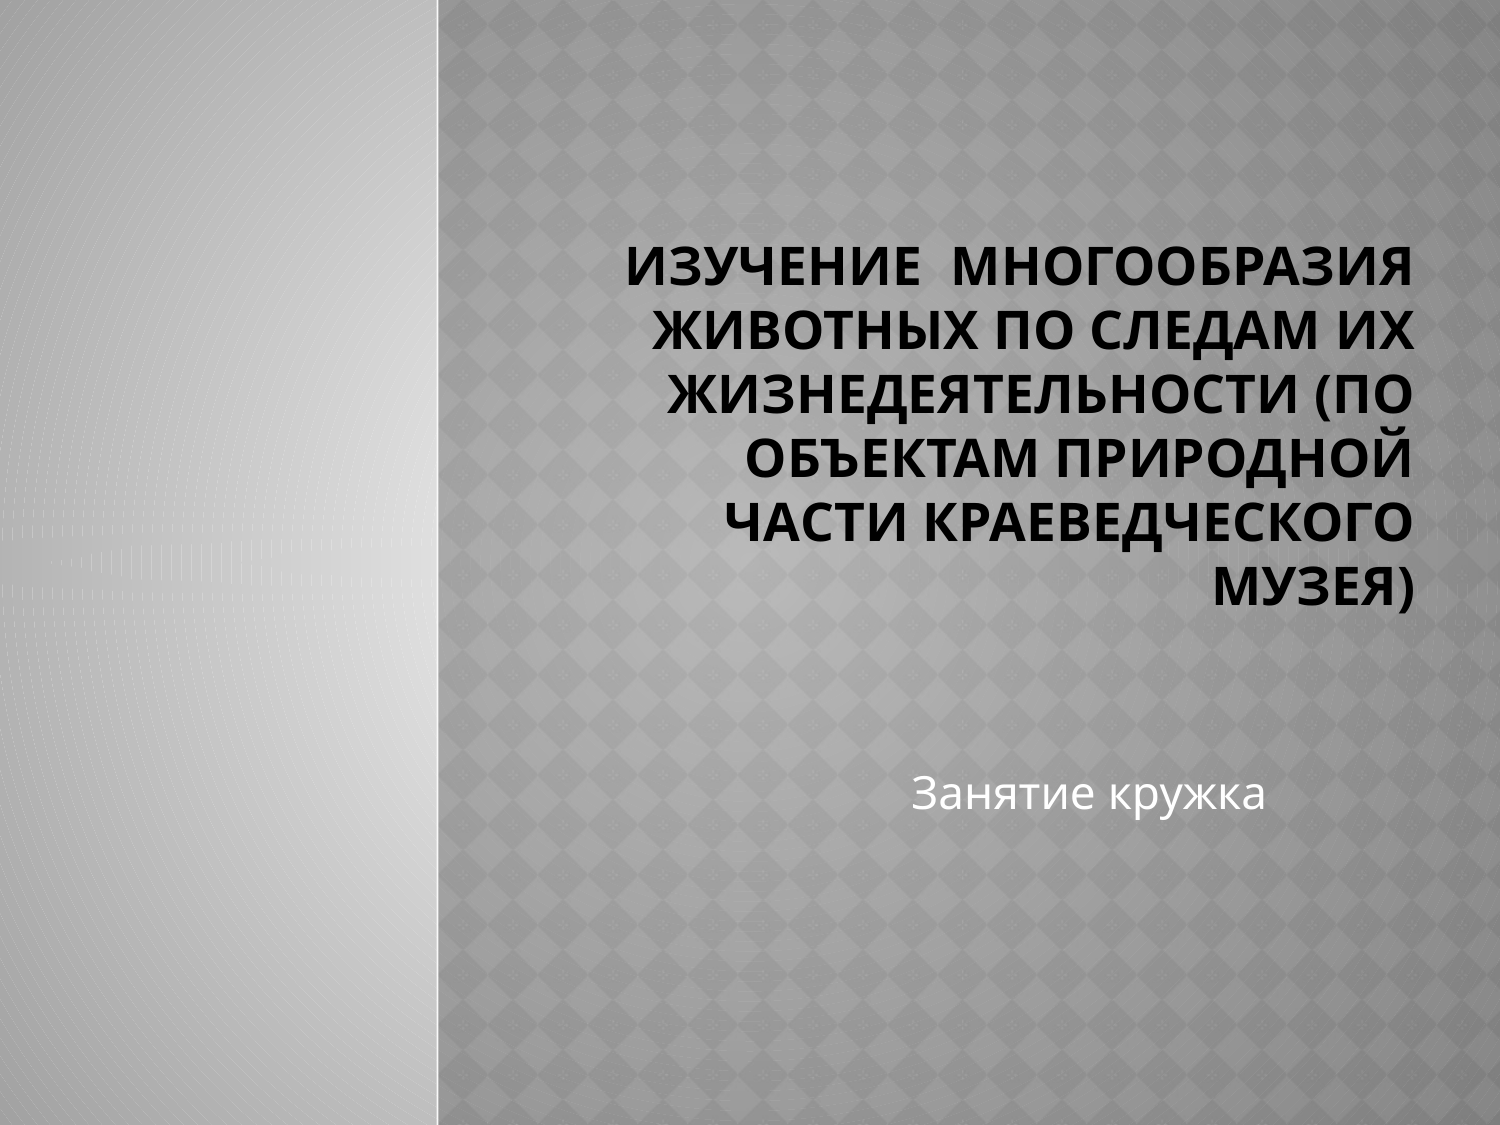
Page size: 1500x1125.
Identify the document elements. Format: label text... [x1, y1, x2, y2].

subtitle Занятие кружка [225, 763, 1275, 925]
title Изучение многообразия животных по следам их жизнедеятельности (по объектам природной части краеведческого музея) [561, 231, 1424, 681]
